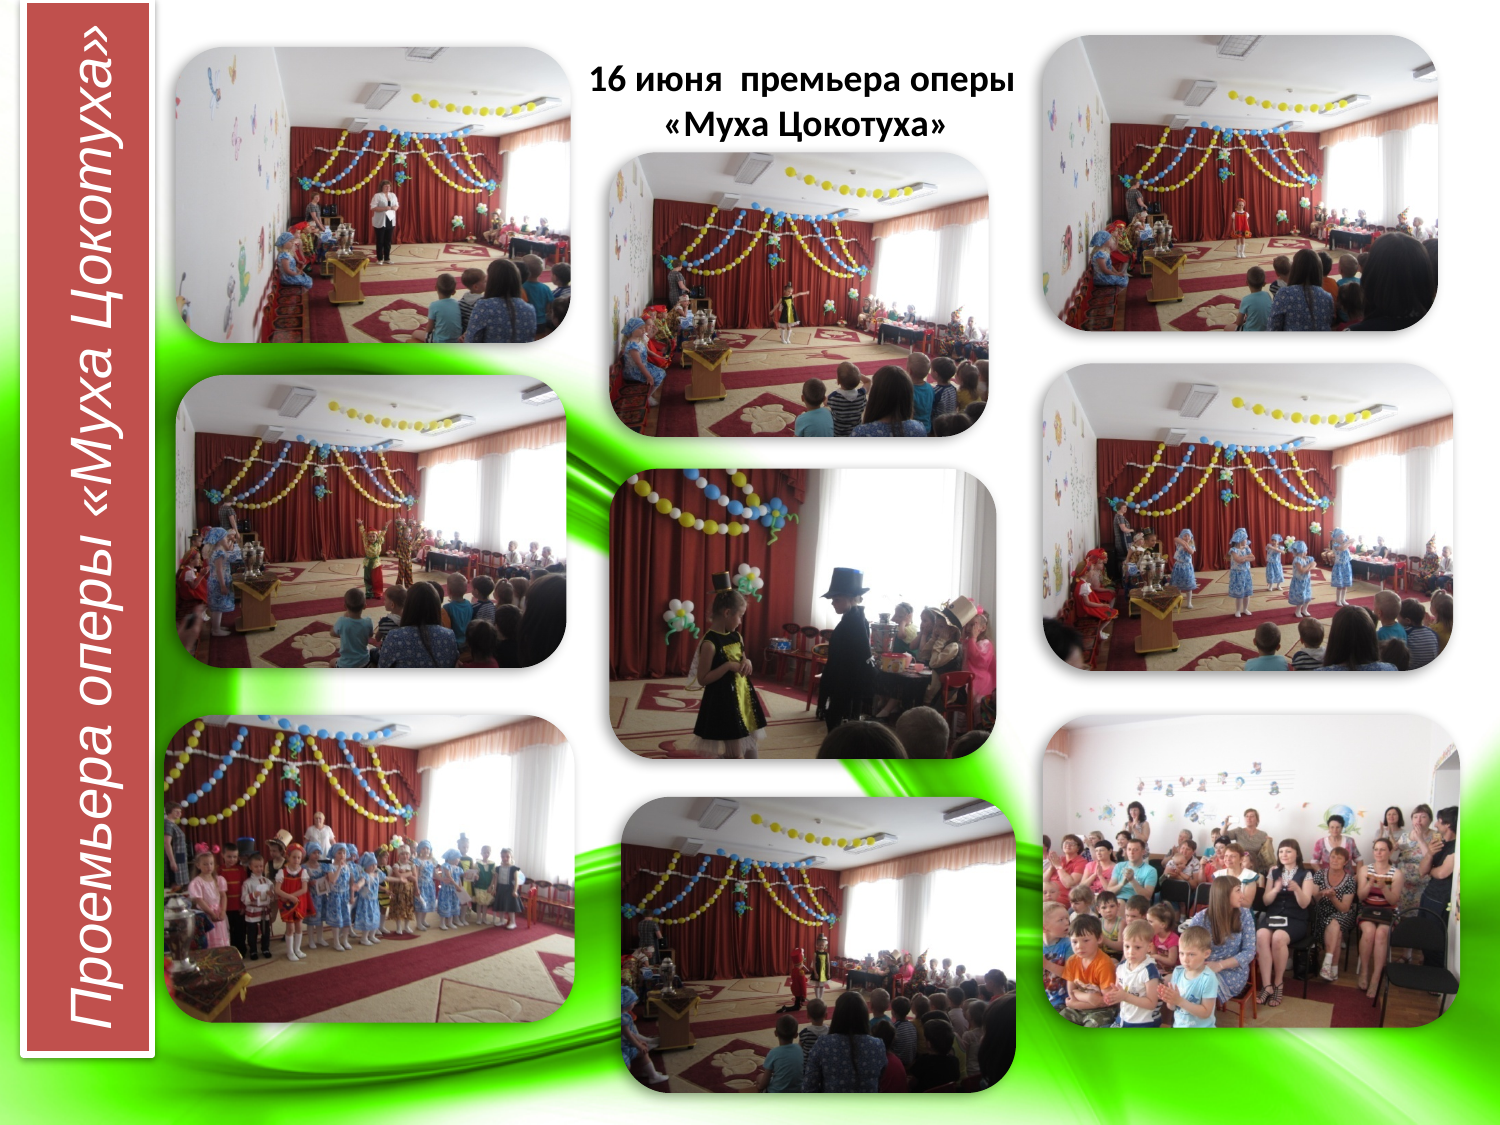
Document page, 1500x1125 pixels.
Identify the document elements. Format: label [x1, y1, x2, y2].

picture [0, 0, 1500, 1125]
list [1042, 34, 1439, 332]
list [175, 46, 571, 344]
